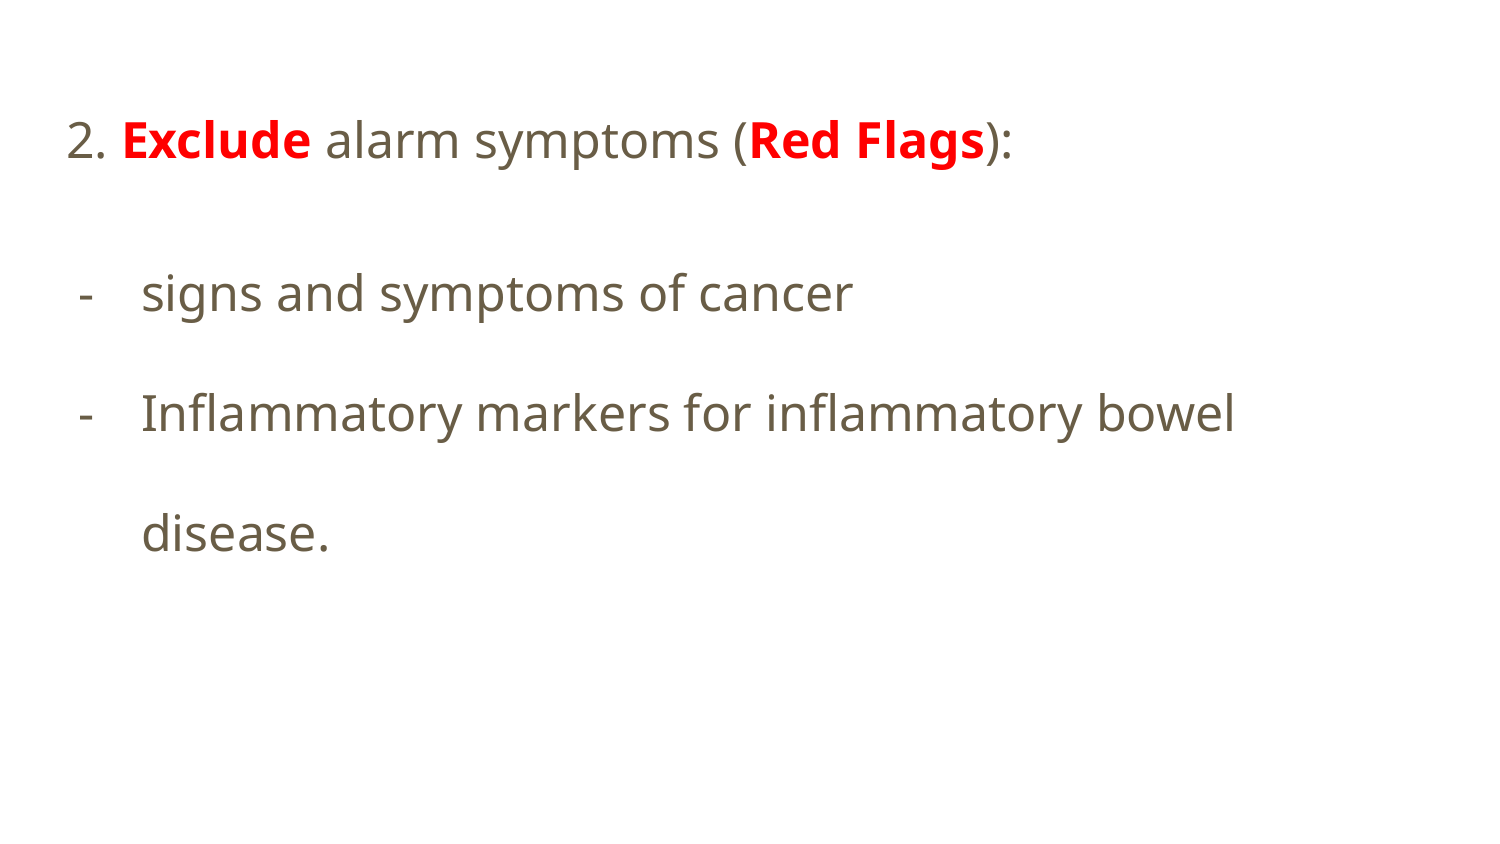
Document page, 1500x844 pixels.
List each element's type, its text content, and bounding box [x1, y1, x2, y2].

list 2. Exclude alarm symptoms (Red Flags): signs and symptoms of cancer Inflammatory markers for inflammatory bowel disease. [51, 33, 1449, 844]
